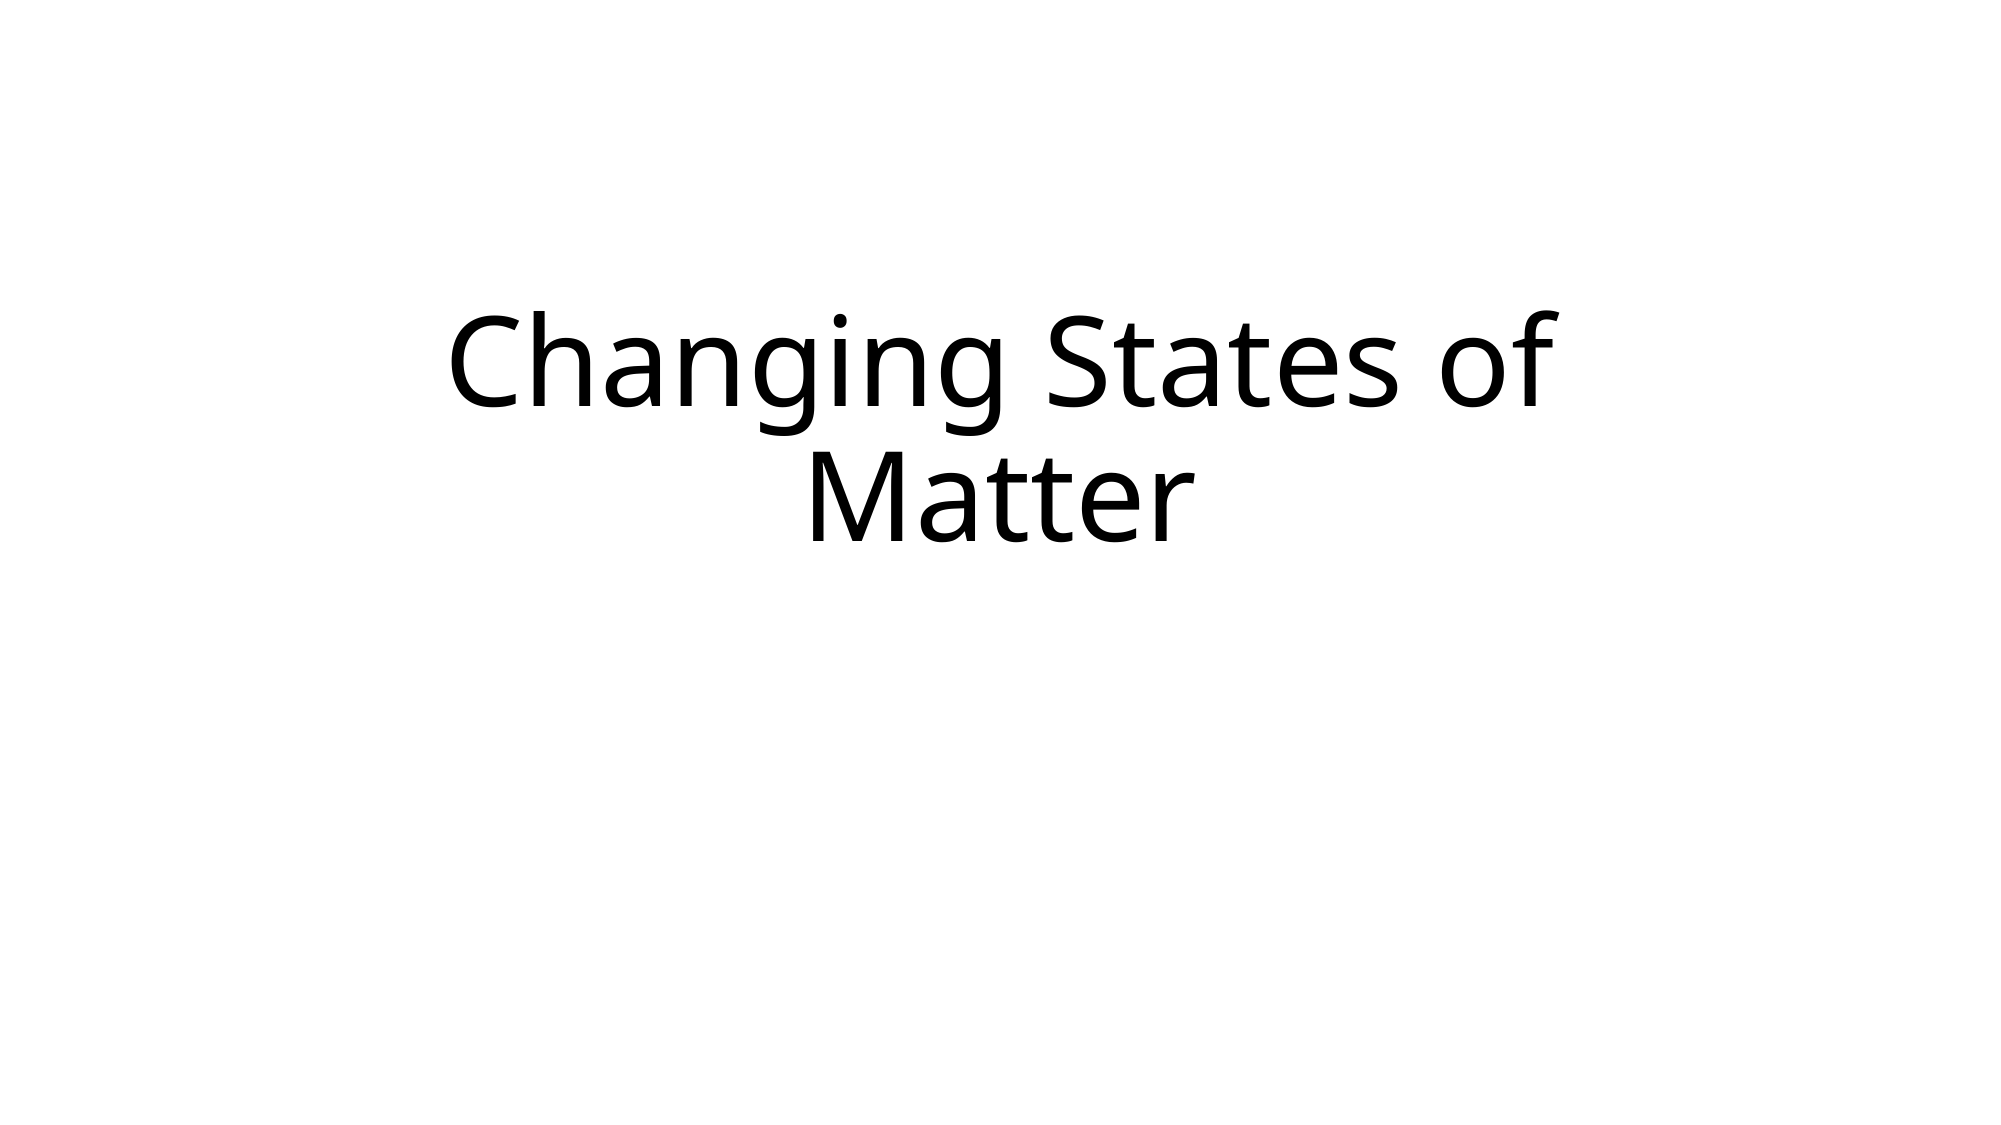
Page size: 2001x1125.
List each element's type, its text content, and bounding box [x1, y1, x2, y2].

title Changing States of Matter [249, 184, 1750, 576]
